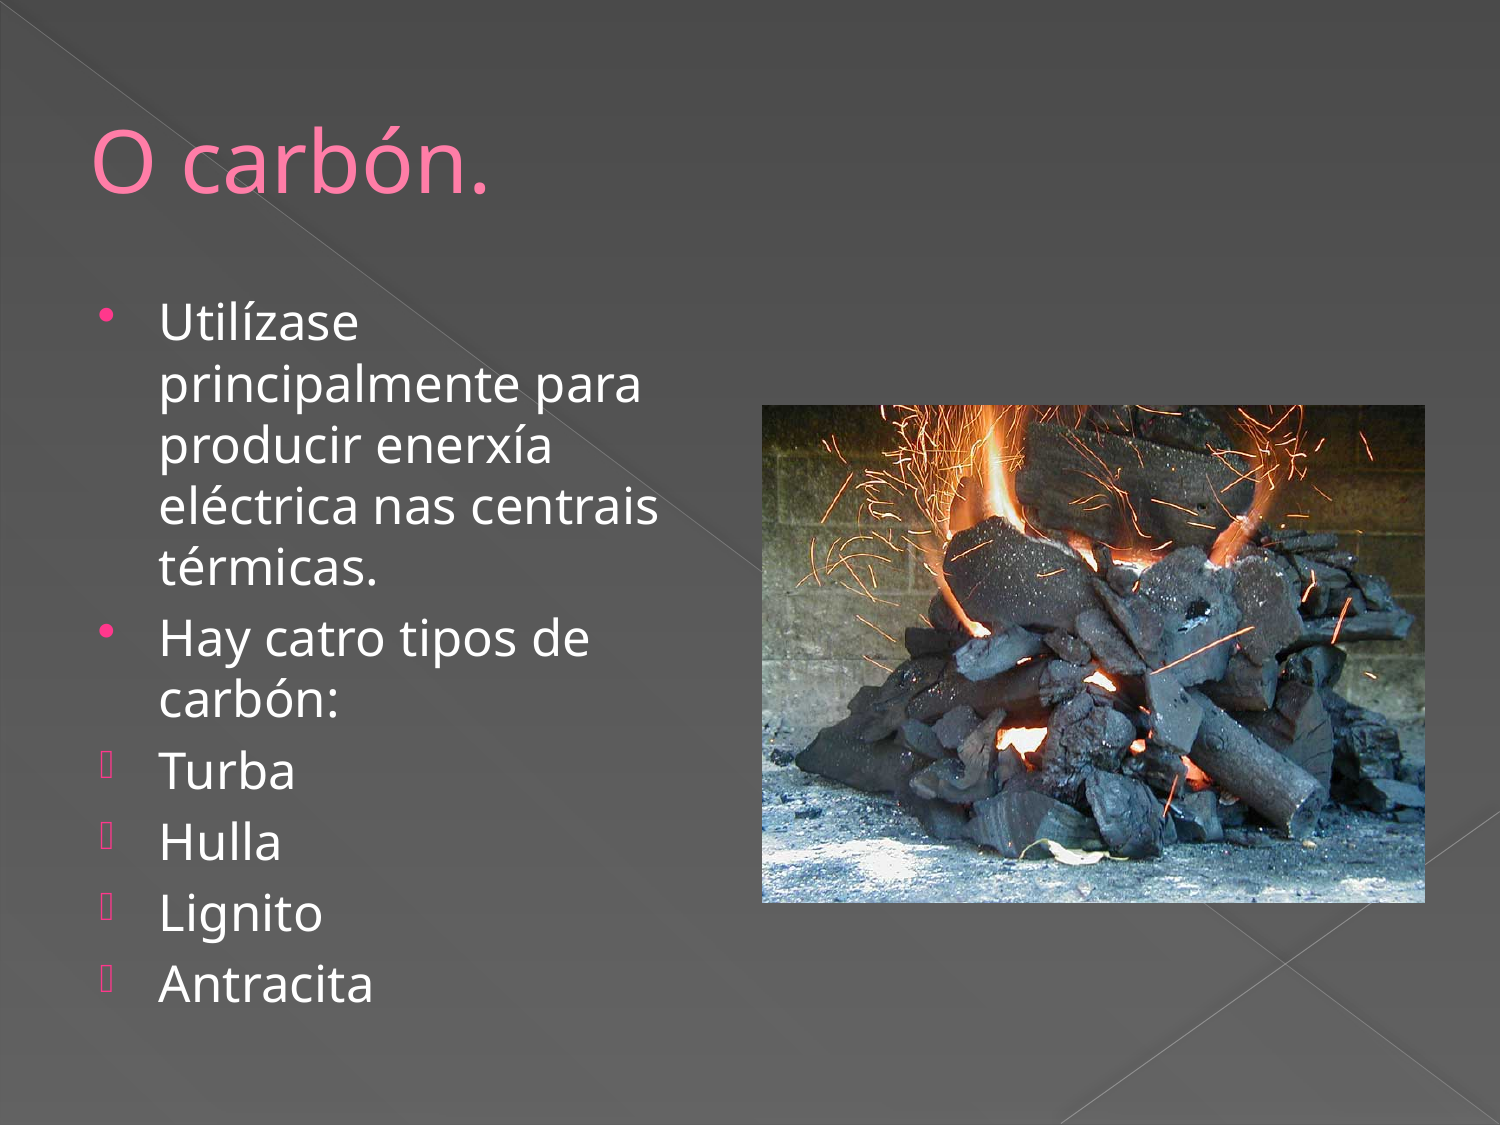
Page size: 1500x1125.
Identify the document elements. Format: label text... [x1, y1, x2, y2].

title O carbón. [75, 43, 1425, 274]
list Utilízase principalmente para producir enerxía eléctrica nas centrais térmicas. Hay catro tipos de carbón: Turba Hulla Lignito Antracita [75, 282, 738, 1025]
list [762, 404, 1426, 903]
